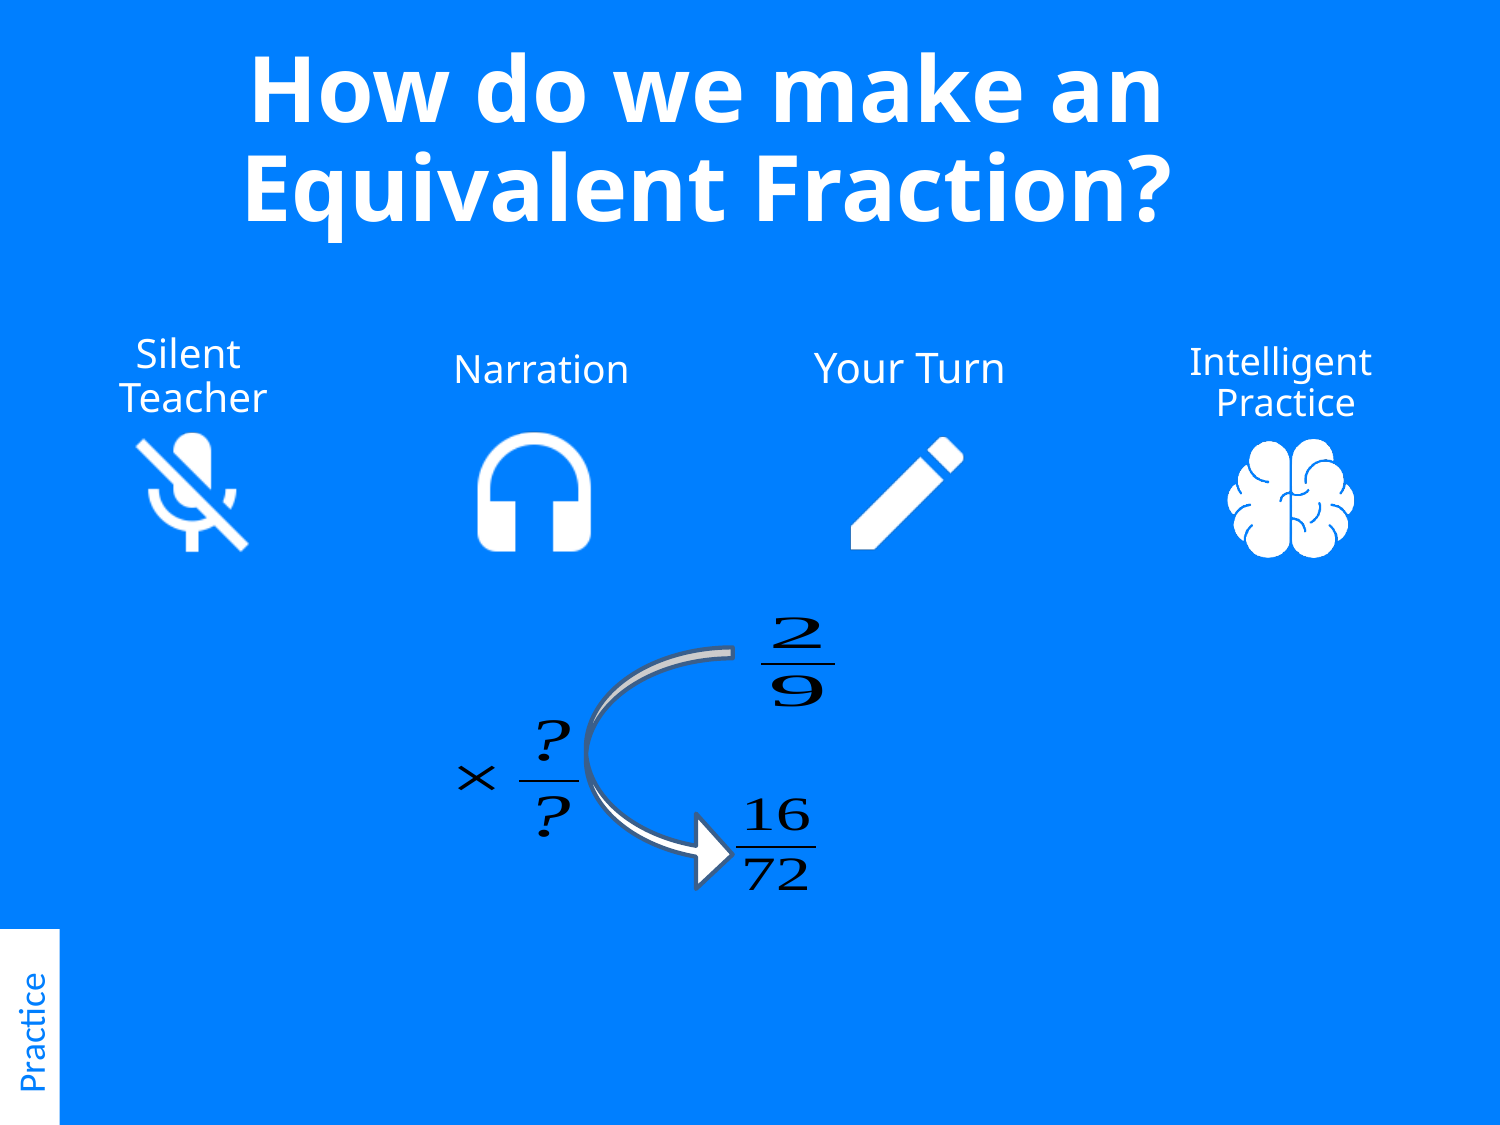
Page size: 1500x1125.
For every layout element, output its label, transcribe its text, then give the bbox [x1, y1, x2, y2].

text_box Silent Teacher [100, 306, 287, 429]
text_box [445, 647, 819, 903]
picture [1157, 433, 1424, 563]
picture [117, 420, 268, 571]
title How do we make an Equivalent Fraction? [60, 21, 1353, 249]
picture [459, 426, 610, 577]
text_box Intelligent Practice [1172, 302, 1400, 432]
picture [832, 418, 983, 569]
text_box Narration [435, 335, 648, 400]
text_box Your Turn [796, 335, 1024, 400]
text_box Practice [0, 929, 60, 1125]
